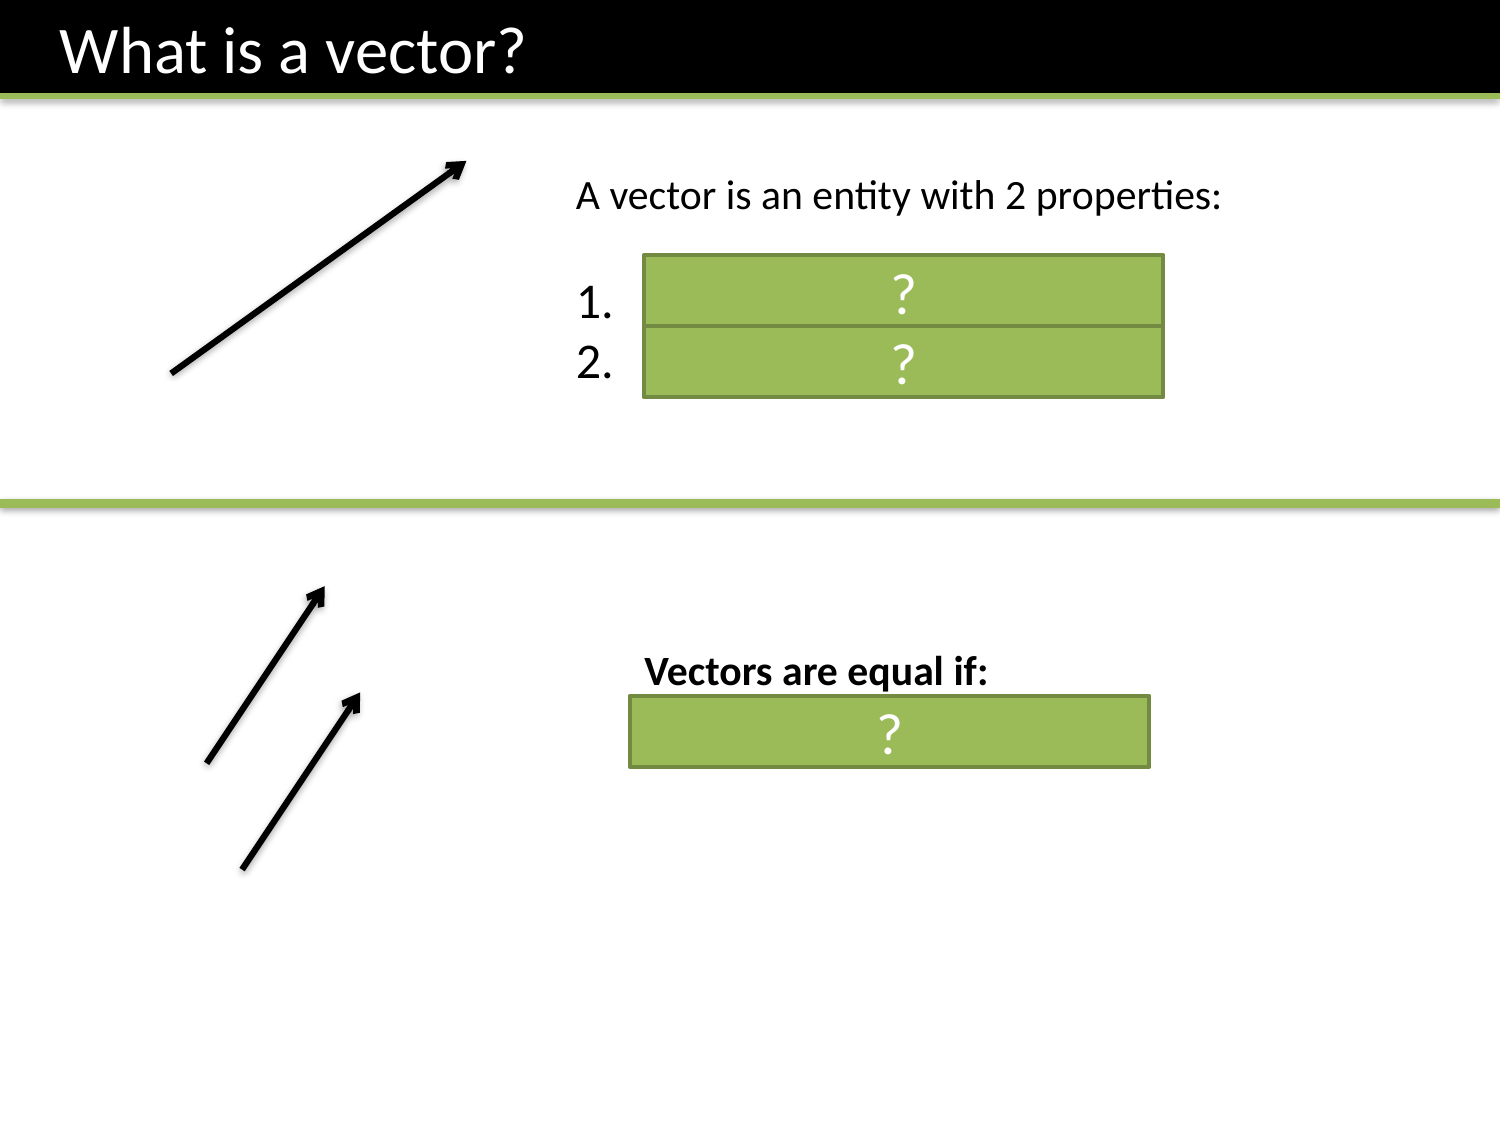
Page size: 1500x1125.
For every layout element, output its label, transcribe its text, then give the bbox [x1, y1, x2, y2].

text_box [170, 160, 467, 374]
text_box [206, 585, 325, 764]
text_box A vector is an entity with 2 properties: Direction Magnitude (the length) [561, 160, 1317, 396]
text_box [0, 0, 1500, 99]
text_box ? [642, 324, 1165, 399]
text_box Vectors are equal if: Same direction & magnitude [629, 636, 1150, 694]
text_box ? [642, 253, 1165, 324]
text_box ? [628, 694, 1151, 769]
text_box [241, 692, 361, 870]
